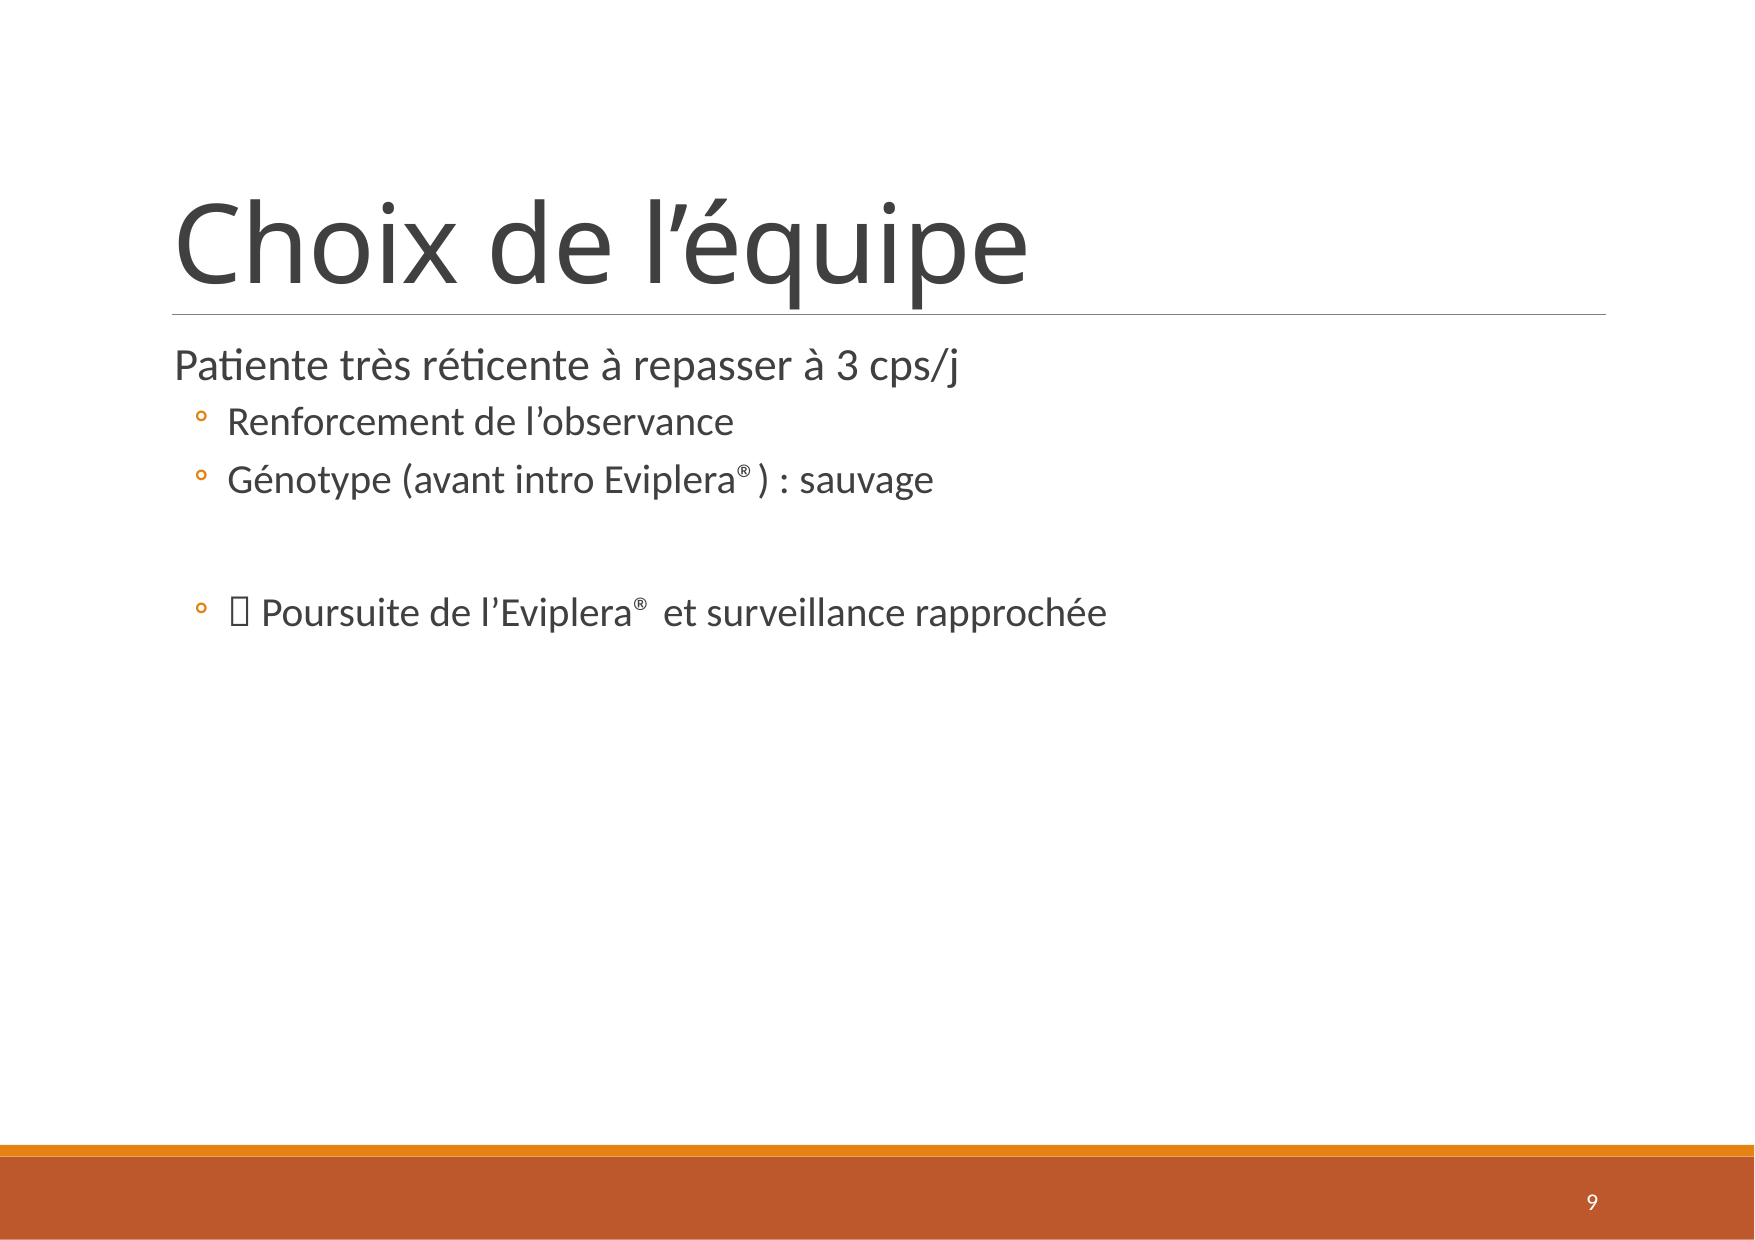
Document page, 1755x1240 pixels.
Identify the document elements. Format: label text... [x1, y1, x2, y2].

title Choix de l’équipe [157, 51, 1606, 314]
slide_number 9 [1424, 1167, 1614, 1234]
list Patiente très réticente à repasser à 3 cps/j Renforcement de l’observance Génotype (avant intro Eviplera®) : sauvage  Poursuite de l’Eviplera® et surveillance rapprochée [157, 333, 1606, 1061]
